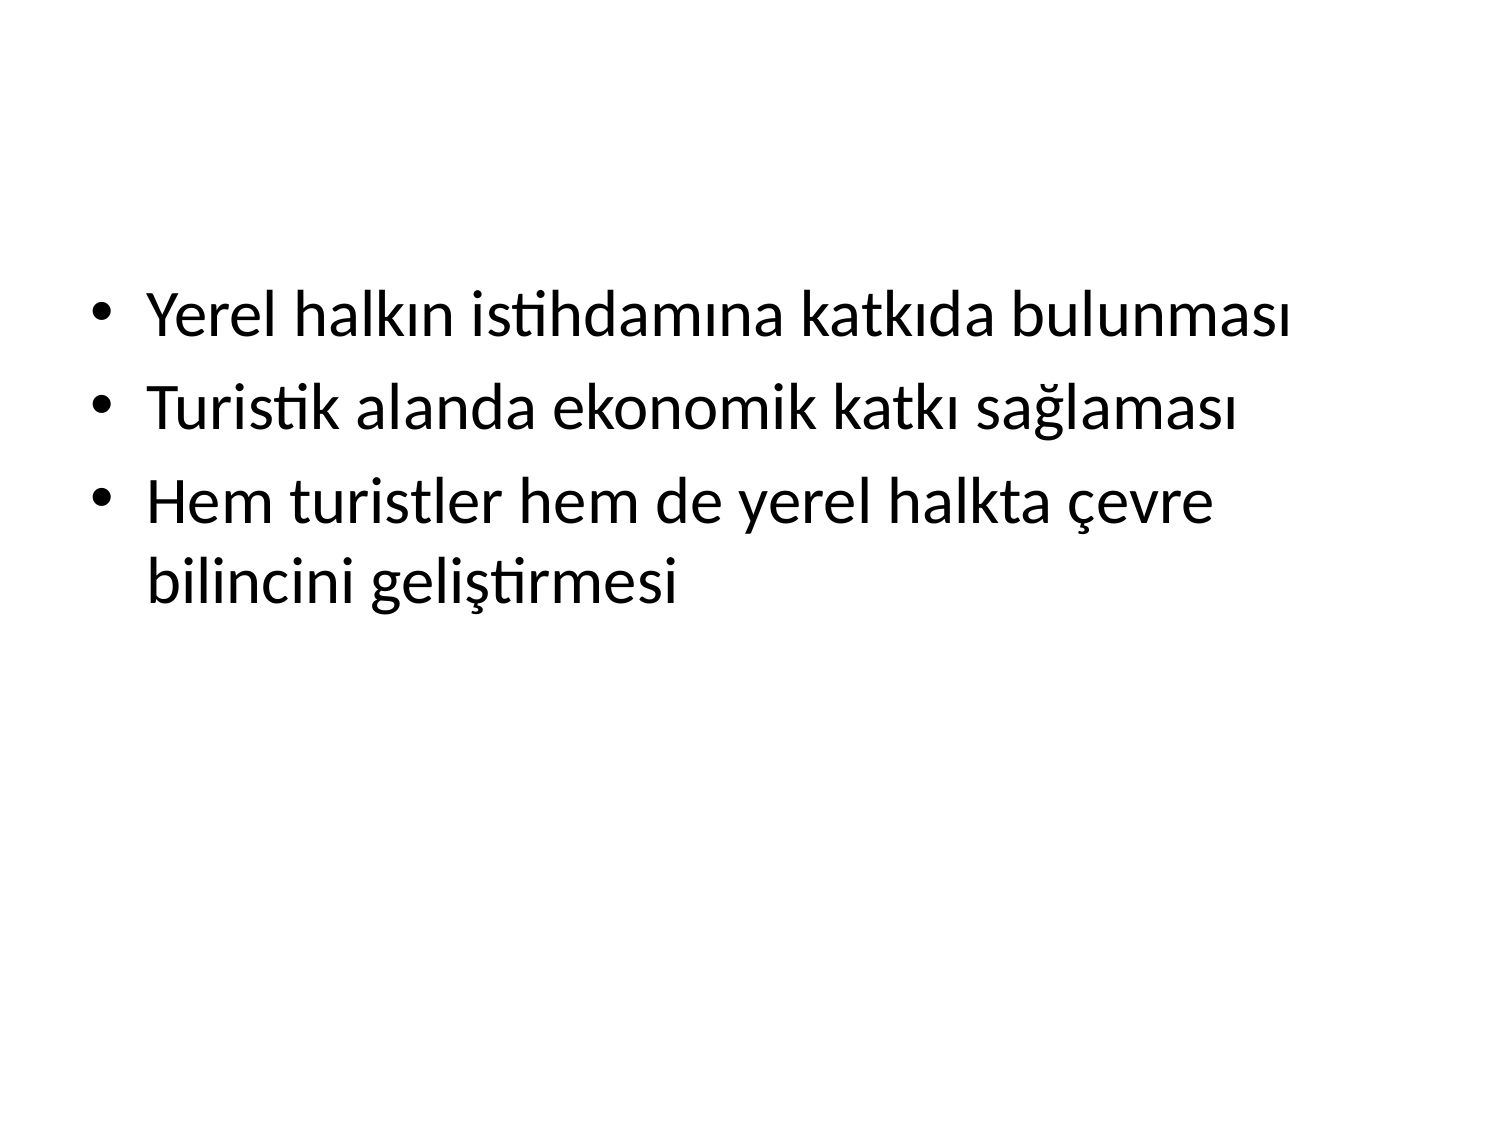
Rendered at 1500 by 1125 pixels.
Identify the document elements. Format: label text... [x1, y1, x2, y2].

list Yerel halkın istihdamına katkıda bulunması Turistik alanda ekonomik katkı sağlaması Hem turistler hem de yerel halkta çevre bilincini geliştirmesi [75, 262, 1425, 1005]
